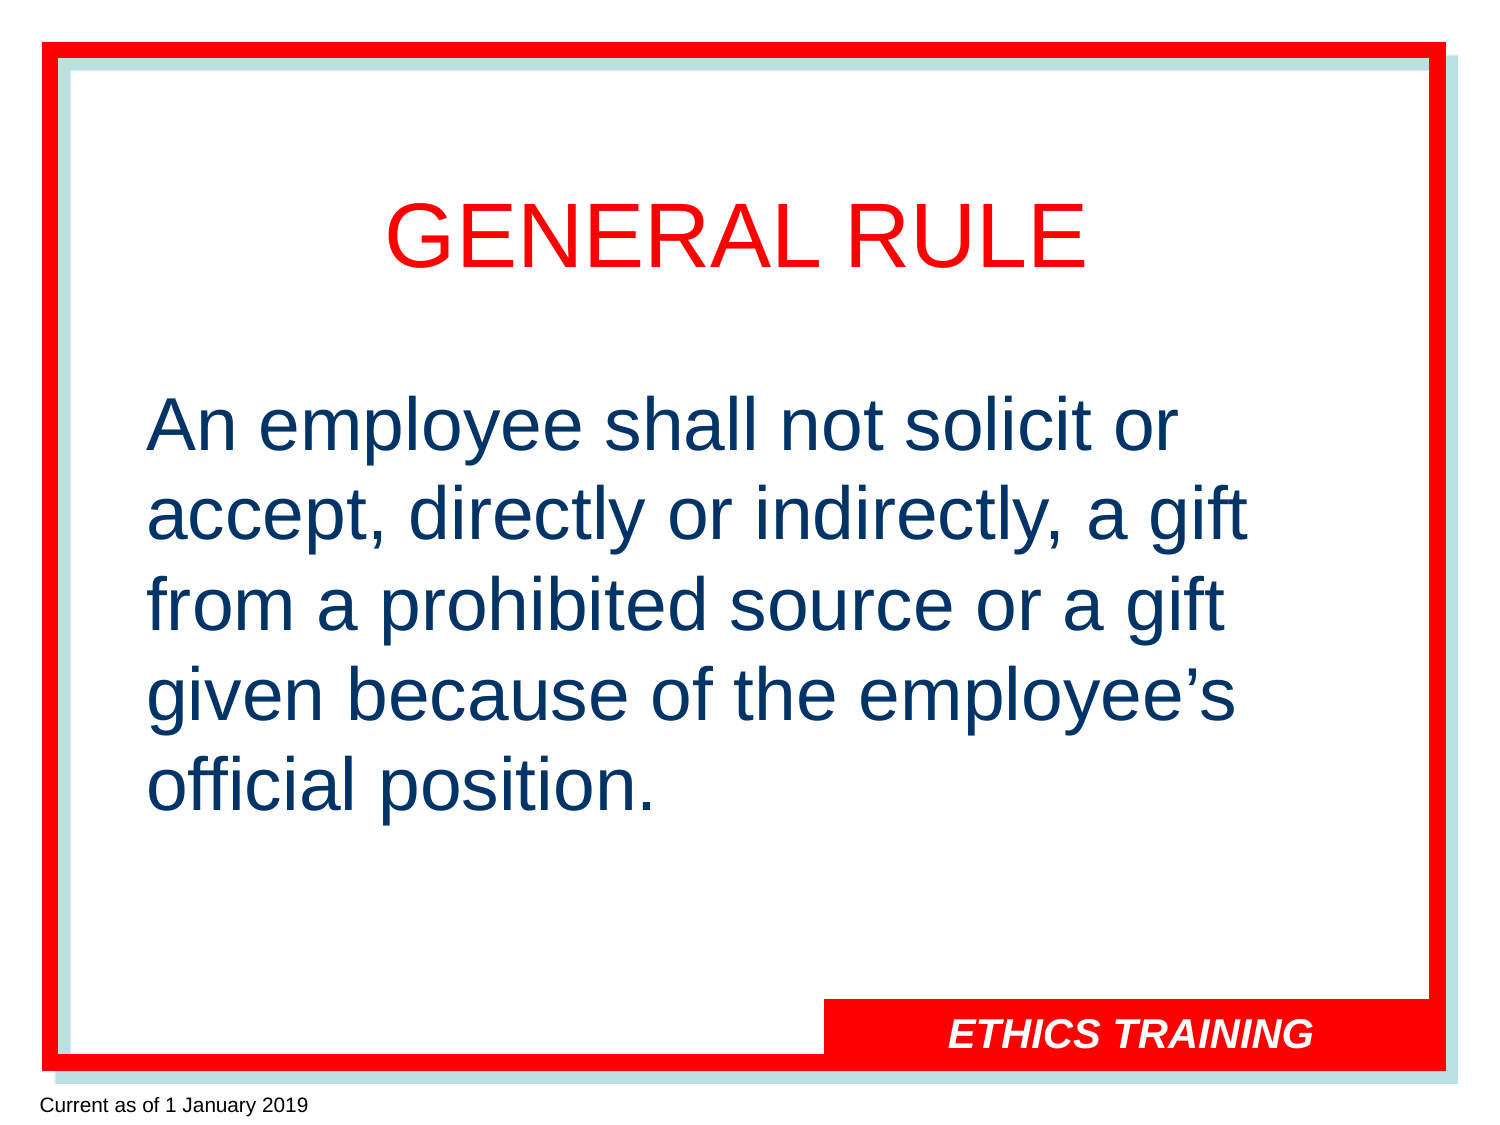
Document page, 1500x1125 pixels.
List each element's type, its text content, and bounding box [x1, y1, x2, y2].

list An employee shall not solicit or accept, directly or indirectly, a gift from a prohibited source or a gift given because of the employee’s official position. [74, 262, 1426, 913]
title GENERAL RULE [62, 137, 1413, 326]
